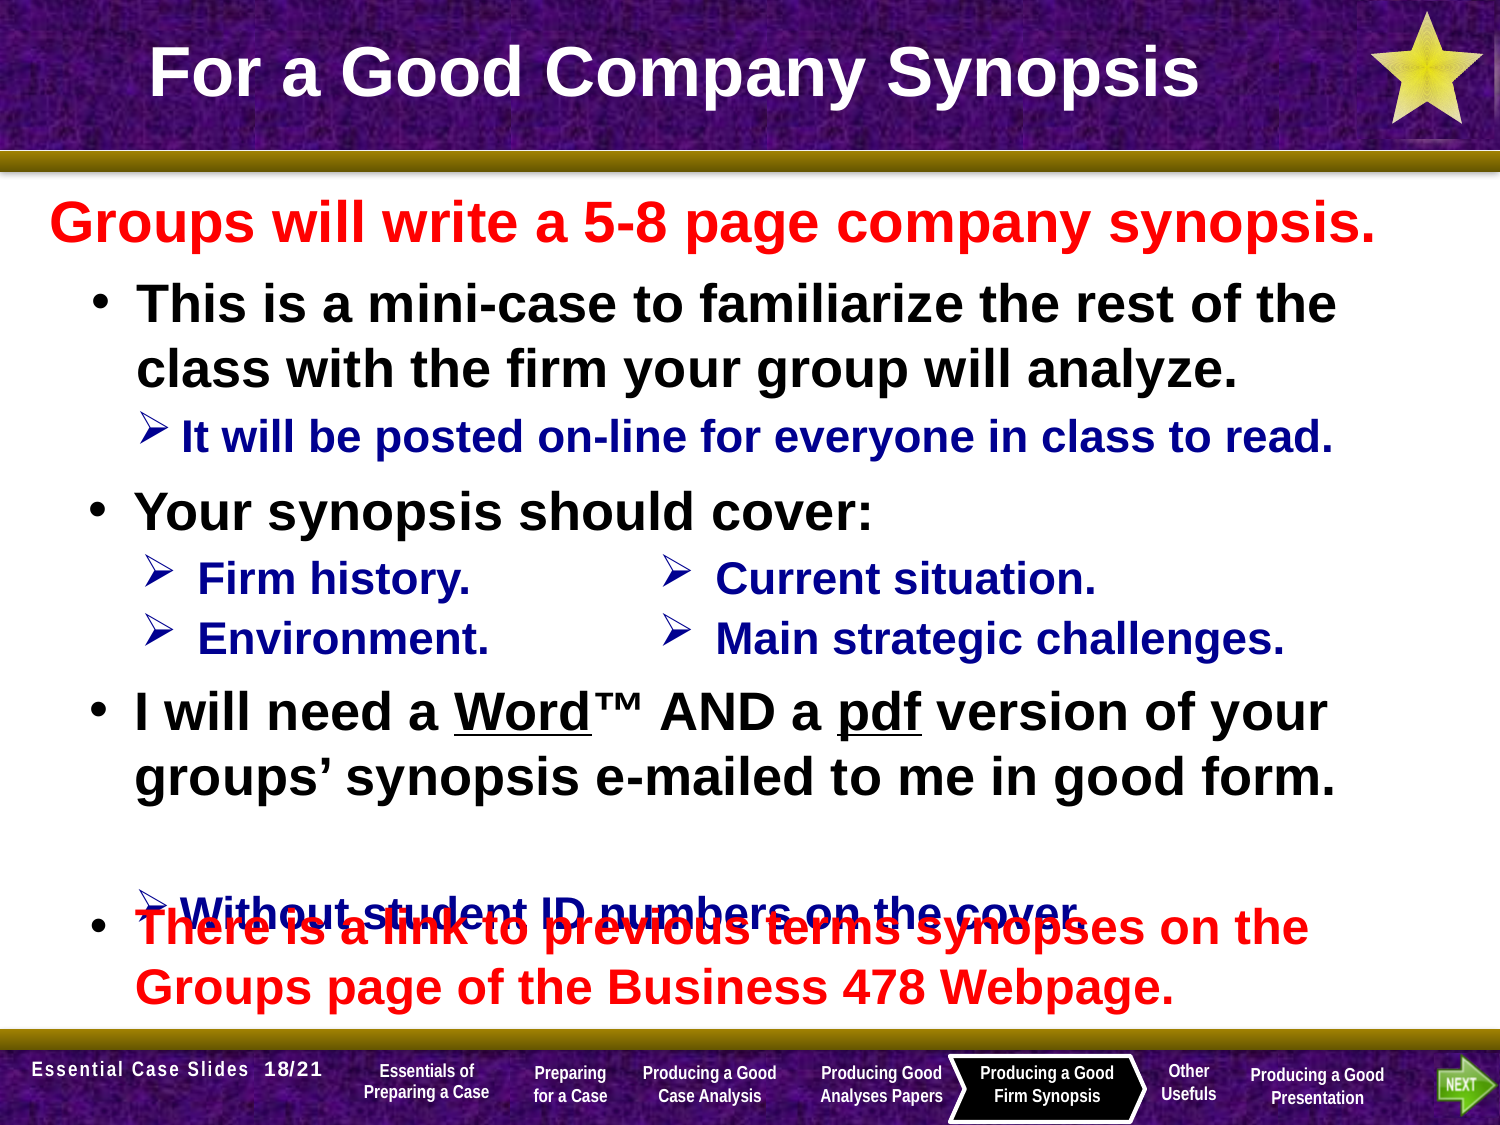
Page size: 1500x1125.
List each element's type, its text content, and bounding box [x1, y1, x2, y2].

text_box Environment. [126, 601, 644, 669]
text_box I will need a Word™ AND a pdf version of your groups’ synopsis e-mailed to me in good form. Without student ID numbers on the cover. [75, 669, 1464, 887]
title For a Good Company Synopsis [0, 18, 1350, 169]
text_box This is a mini-case to familiarize the rest of the class with the firm your group will analyze. It will be posted on-line for everyone in class to read. [76, 261, 1488, 469]
text_box Your synopsis should cover: [73, 469, 1162, 549]
text_box Current situation. [644, 541, 1323, 601]
text_box There is a link to previous terms synopses on the Groups page of the Business 478 Webpage. [75, 887, 1464, 1023]
text_box Producing a Good Firm Synopsis [949, 1055, 1145, 1122]
text_box [110, 1057, 1402, 1125]
text_box Firm history. [126, 549, 644, 601]
picture [0, 1050, 1500, 1125]
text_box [1356, 1, 1495, 140]
text_box Groups will write a 5-8 page company synopsis. [34, 176, 1475, 262]
picture [0, 0, 1500, 150]
text_box Main strategic challenges. [644, 601, 1371, 669]
